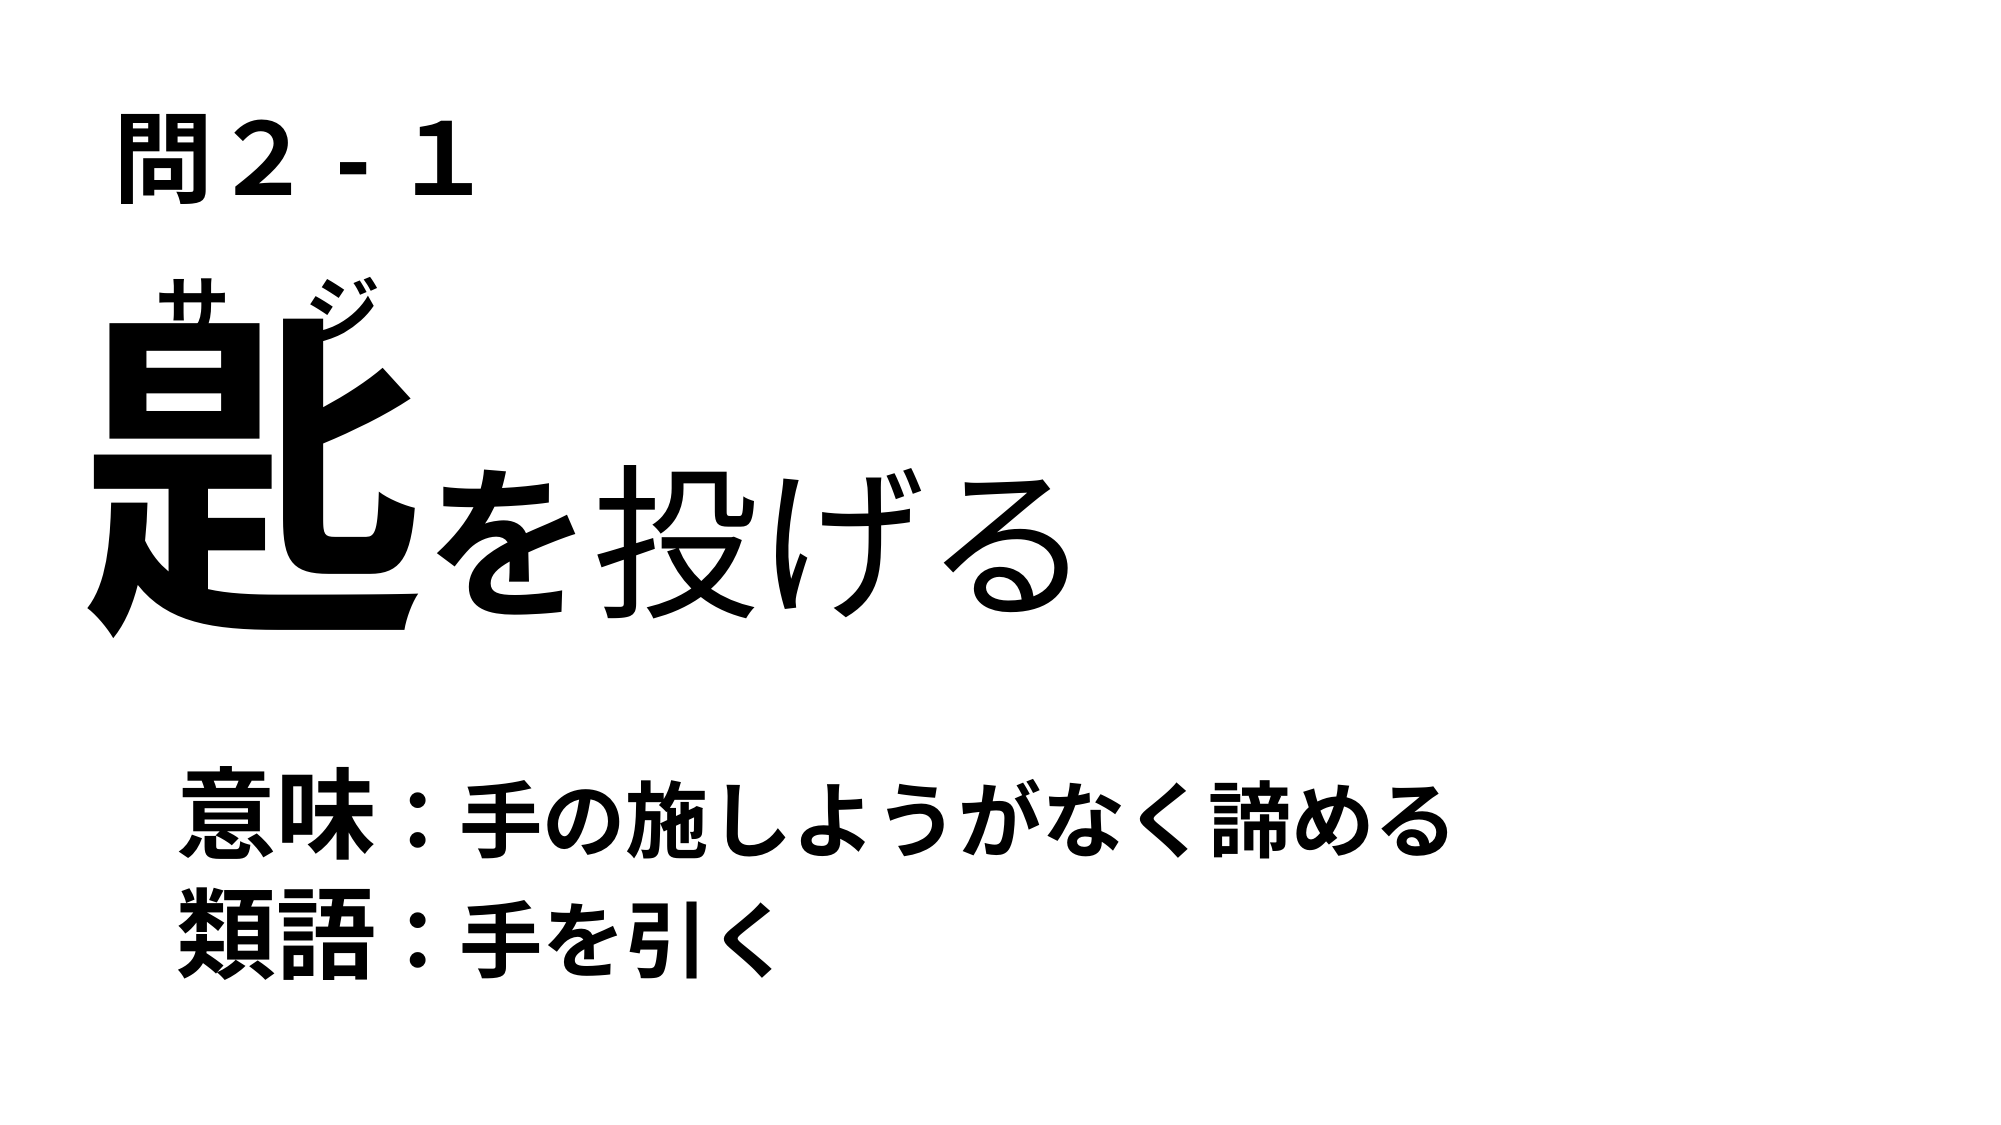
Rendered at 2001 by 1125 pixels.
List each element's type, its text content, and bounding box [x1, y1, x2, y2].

text_box 問２-１ [98, 87, 783, 223]
text_box 意味：手の施しようがなく諦める 類語：手を引く [161, 743, 1905, 999]
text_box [0, 252, 1563, 687]
